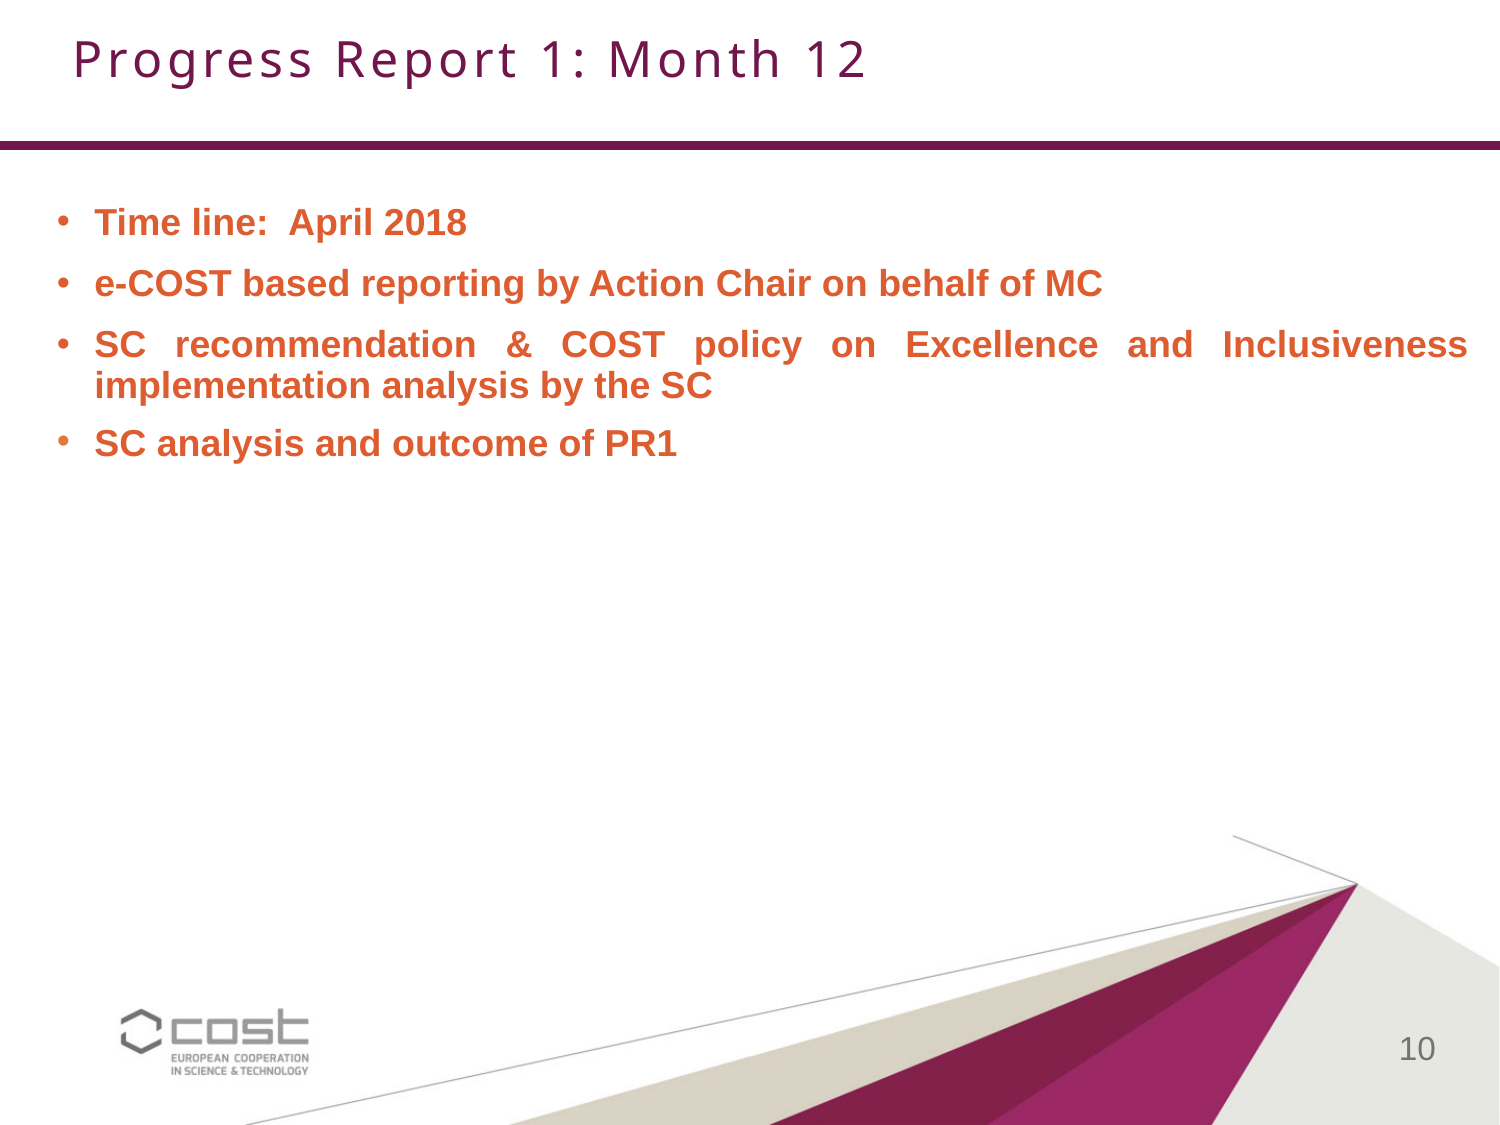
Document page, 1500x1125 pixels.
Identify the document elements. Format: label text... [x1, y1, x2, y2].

text_box Time line: April 2018 e-COST based reporting by Action Chair on behalf of MC SC recommendation & COST policy on Excellence and Inclusiveness implementation analysis by the SC SC analysis and outcome of PR1 [42, 154, 1484, 486]
picture [0, 150, 1500, 1125]
text_box Progress Report 1: Month 12 [58, 27, 1500, 96]
picture [0, 0, 1500, 141]
